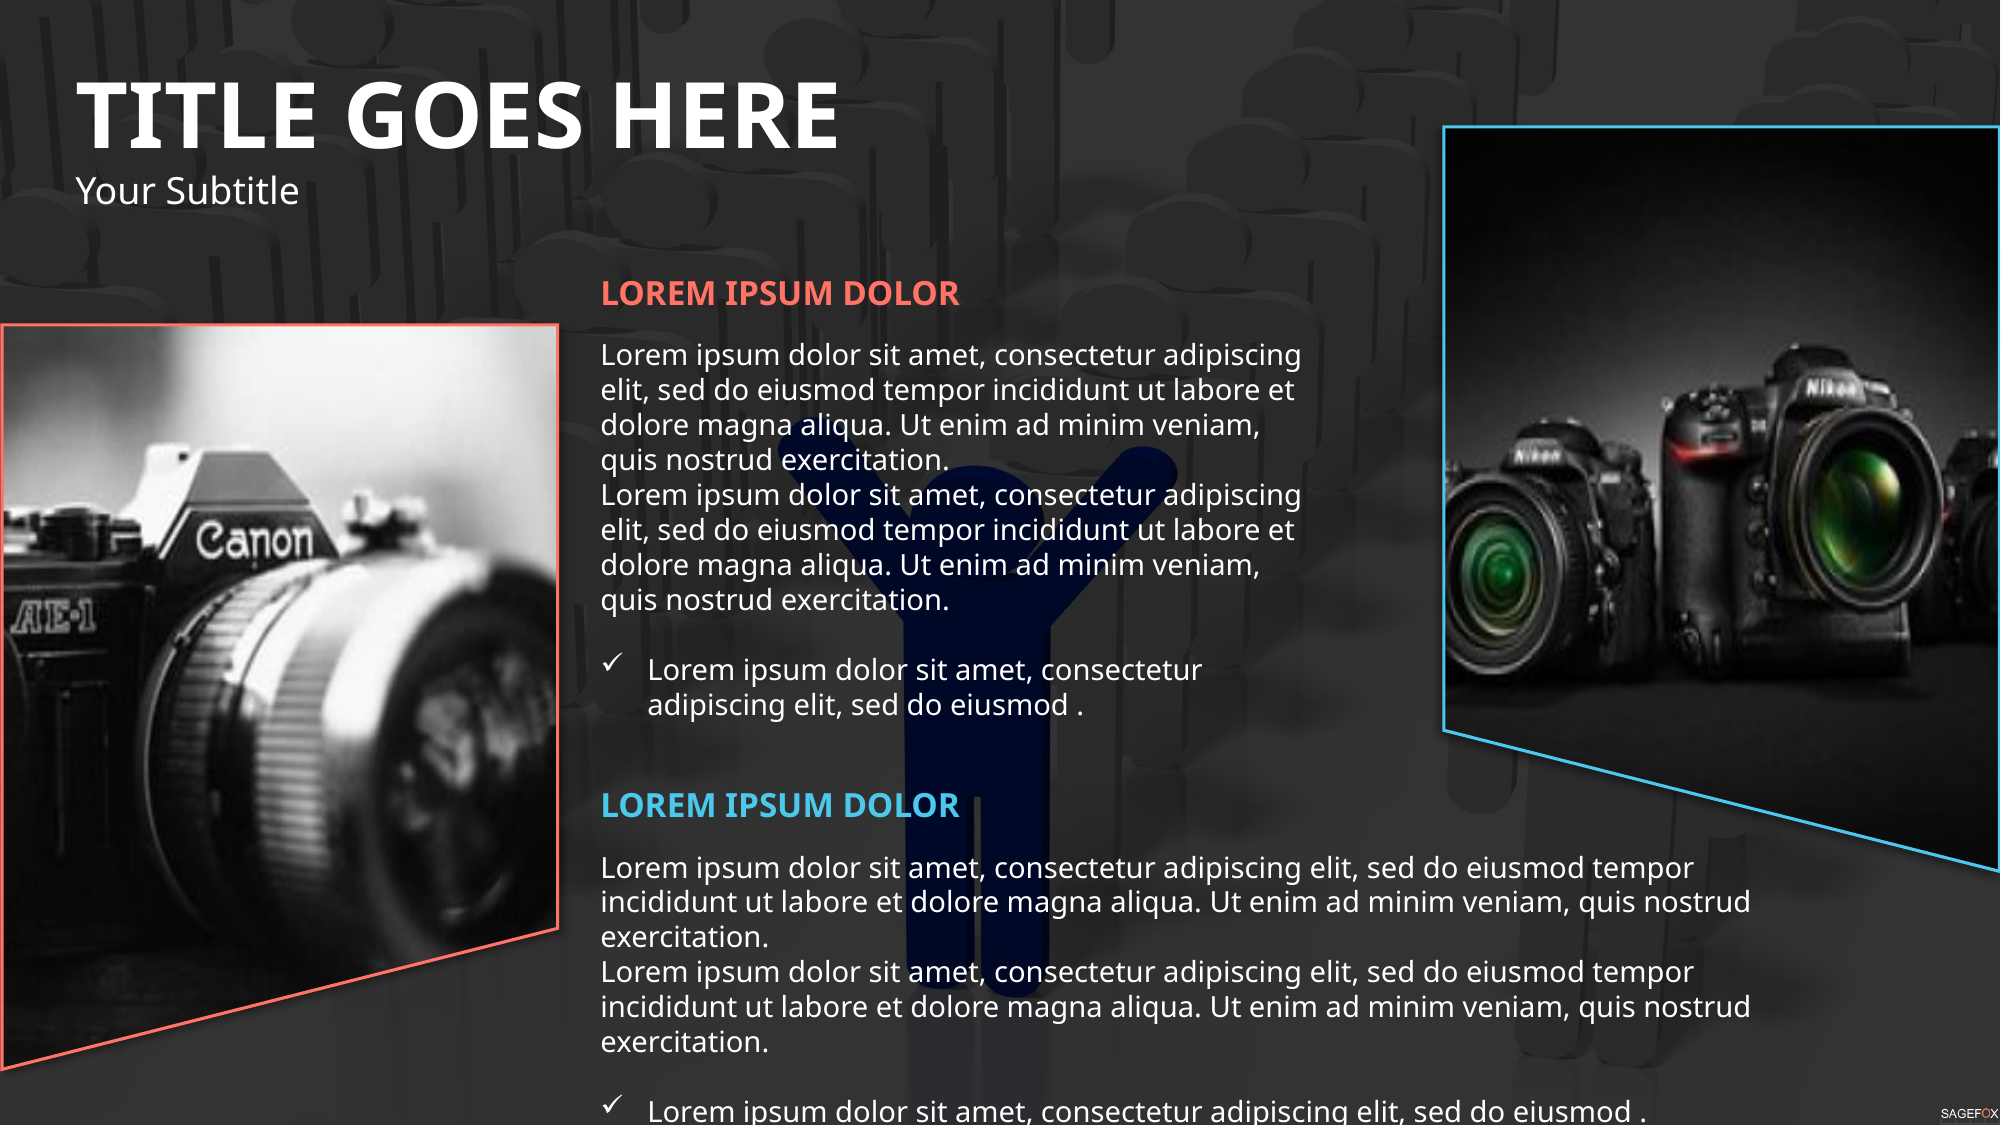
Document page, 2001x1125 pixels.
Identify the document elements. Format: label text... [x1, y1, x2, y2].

picture [0, 0, 2001, 1125]
text_box LOREM IPSUM DOLOR Lorem ipsum dolor sit amet, consectetur adipiscing elit, sed do eiusmod tempor incididunt ut labore et dolore magna aliqua. Ut enim ad minim veniam, quis nostrud exercitation. Lorem ipsum dolor sit amet, consectetur adipiscing elit, sed do eiusmod tempor incididunt ut labore et dolore magna aliqua. Ut enim ad minim veniam, quis nostrud exercitation. Lorem ipsum dolor sit amet, consectetur adipiscing elit, sed do eiusmod . [585, 264, 1325, 729]
text_box [0, 323, 559, 1071]
text_box LOREM IPSUM DOLOR Lorem ipsum dolor sit amet, consectetur adipiscing elit, sed do eiusmod tempor incididunt ut labore et dolore magna aliqua. Ut enim ad minim veniam, quis nostrud exercitation. Lorem ipsum dolor sit amet, consectetur adipiscing elit, sed do eiusmod tempor incididunt ut labore et dolore magna aliqua. Ut enim ad minim veniam, quis nostrud exercitation. Lorem ipsum dolor sit amet, consectetur adipiscing elit, sed do eiusmod . [585, 776, 1788, 1125]
text_box TITLE GOES HERE Your Subtitle [60, 49, 1036, 220]
text_box [1442, 125, 2000, 873]
